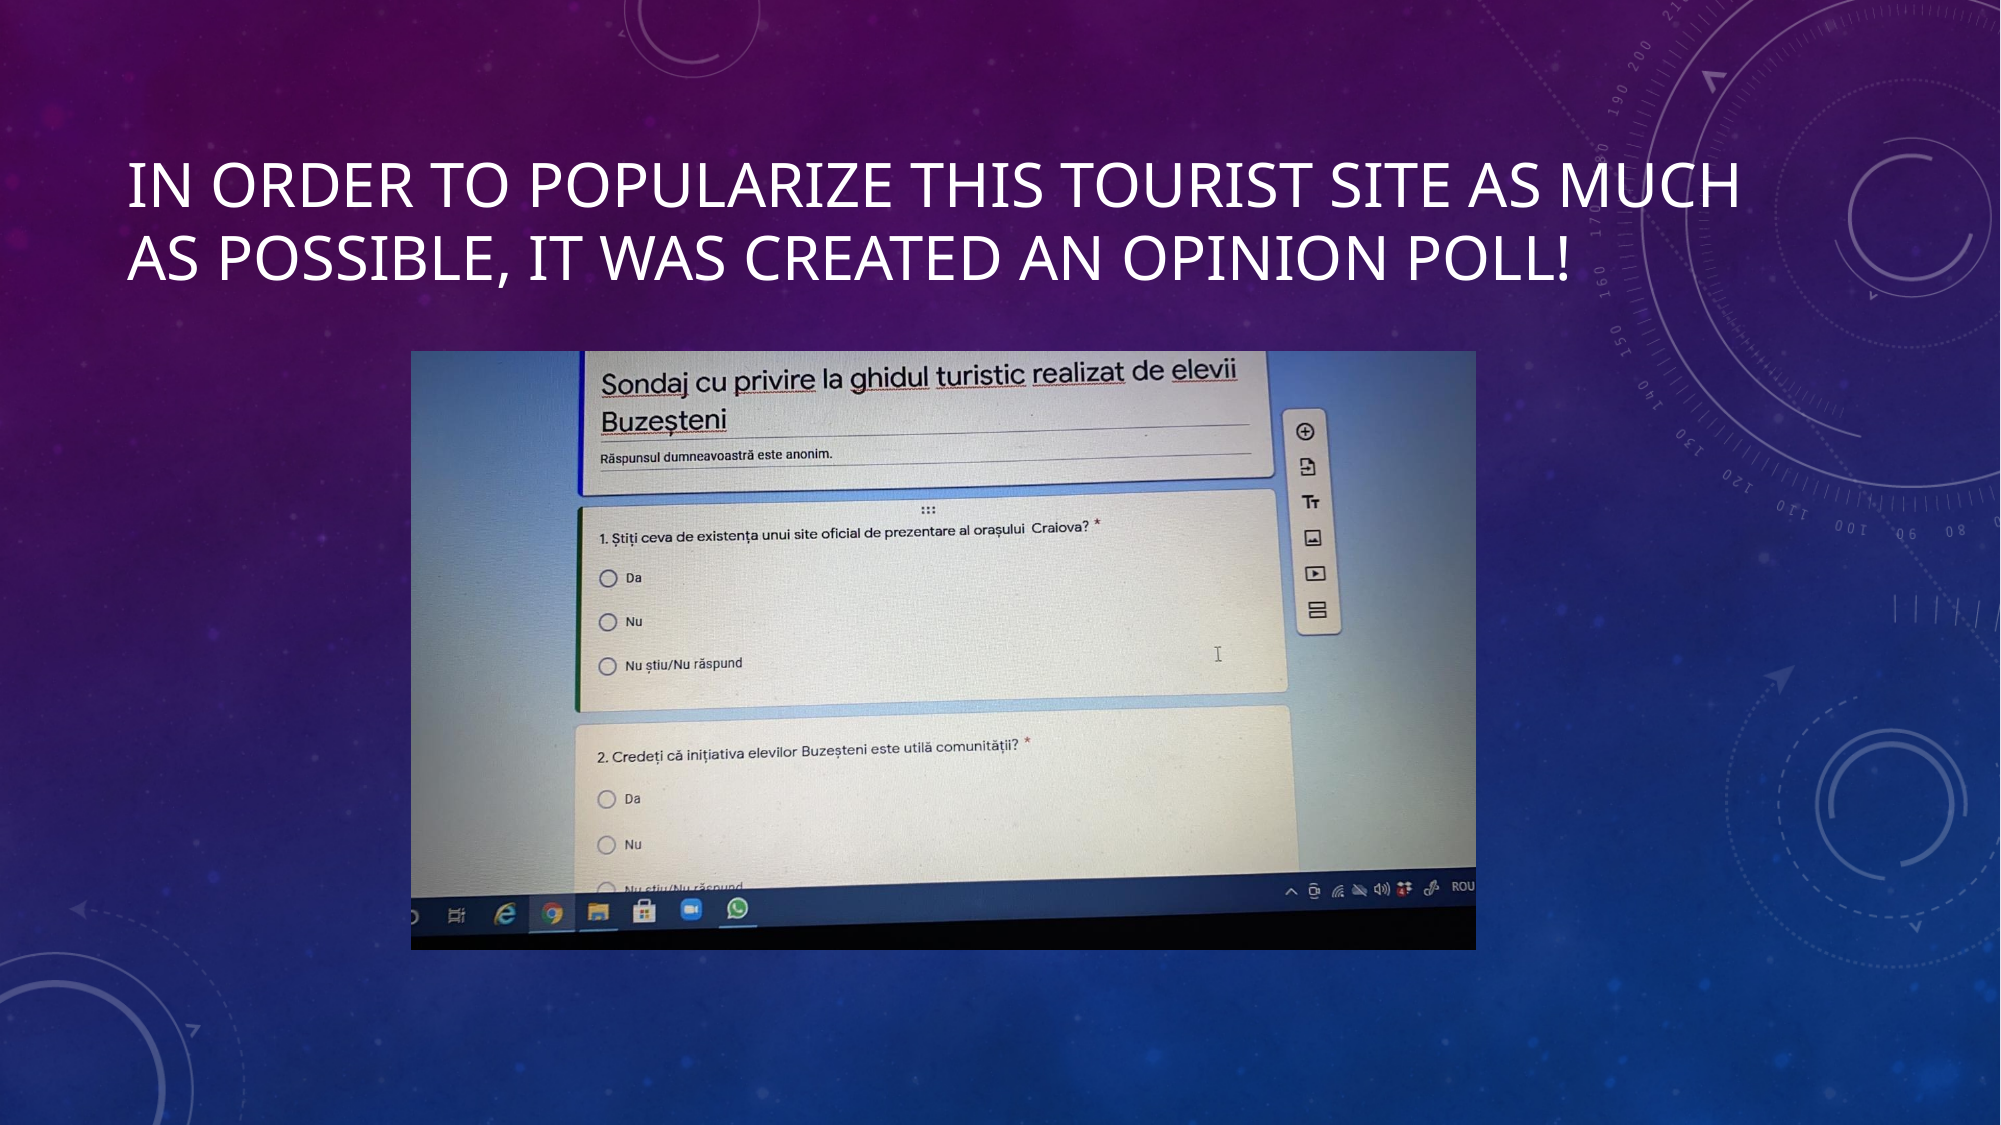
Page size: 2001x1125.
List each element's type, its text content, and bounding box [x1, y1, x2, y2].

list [411, 350, 1476, 951]
picture [0, 0, 2001, 1125]
title In order to popularize this tourist site as much as possible, it was created an opinion poll! [112, 99, 1775, 339]
